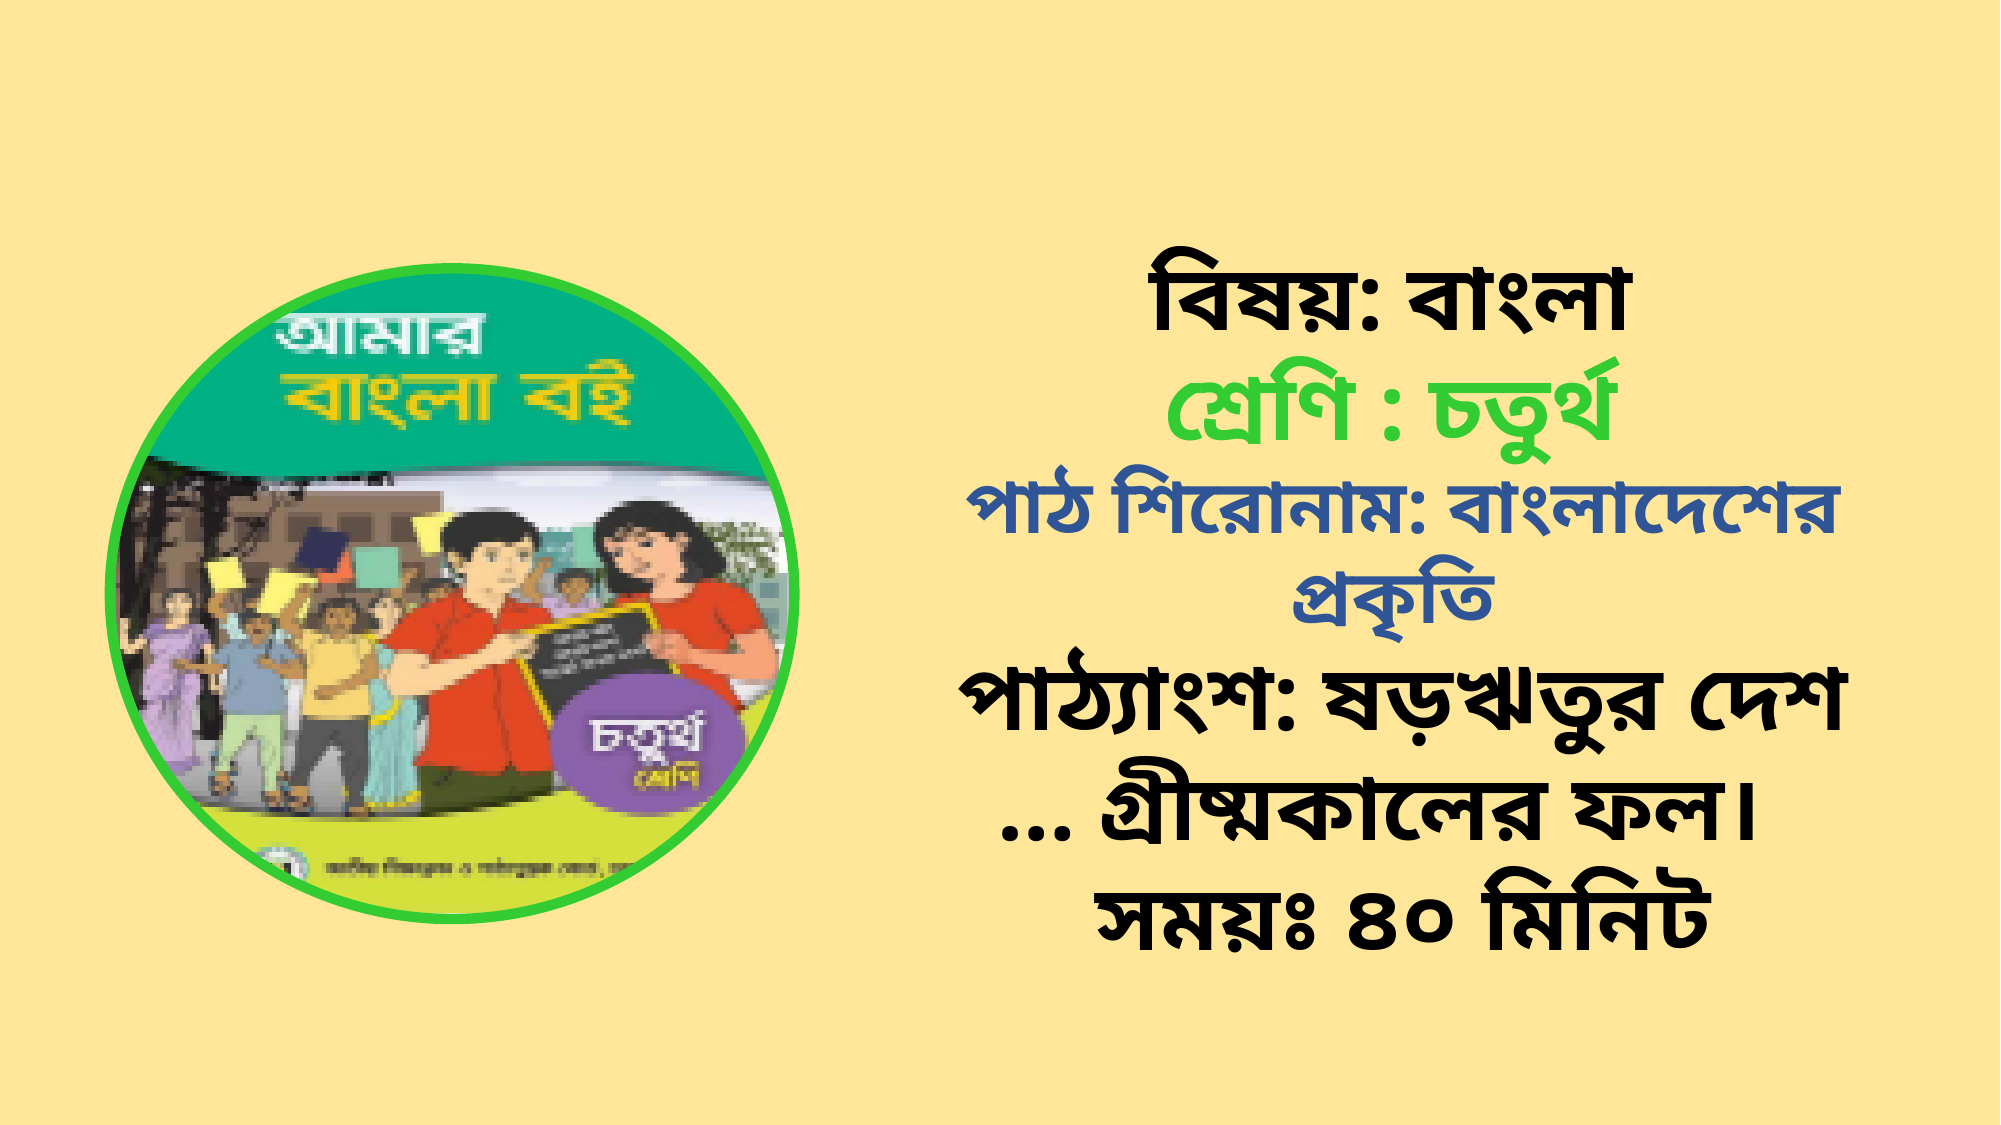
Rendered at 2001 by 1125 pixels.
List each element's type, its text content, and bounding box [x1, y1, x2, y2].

text_box বিষয়: বাংলা শ্রেণি : চতুর্থ পাঠ শিরোনাম: বাংলাদেশের প্রকৃতি পাঠ্যাংশ: ষড়ঋতুর দেশ … গ্রীষ্মকালের ফল। সময়ঃ ৪০ মিনিট [927, 231, 1879, 977]
picture [109, 268, 795, 919]
